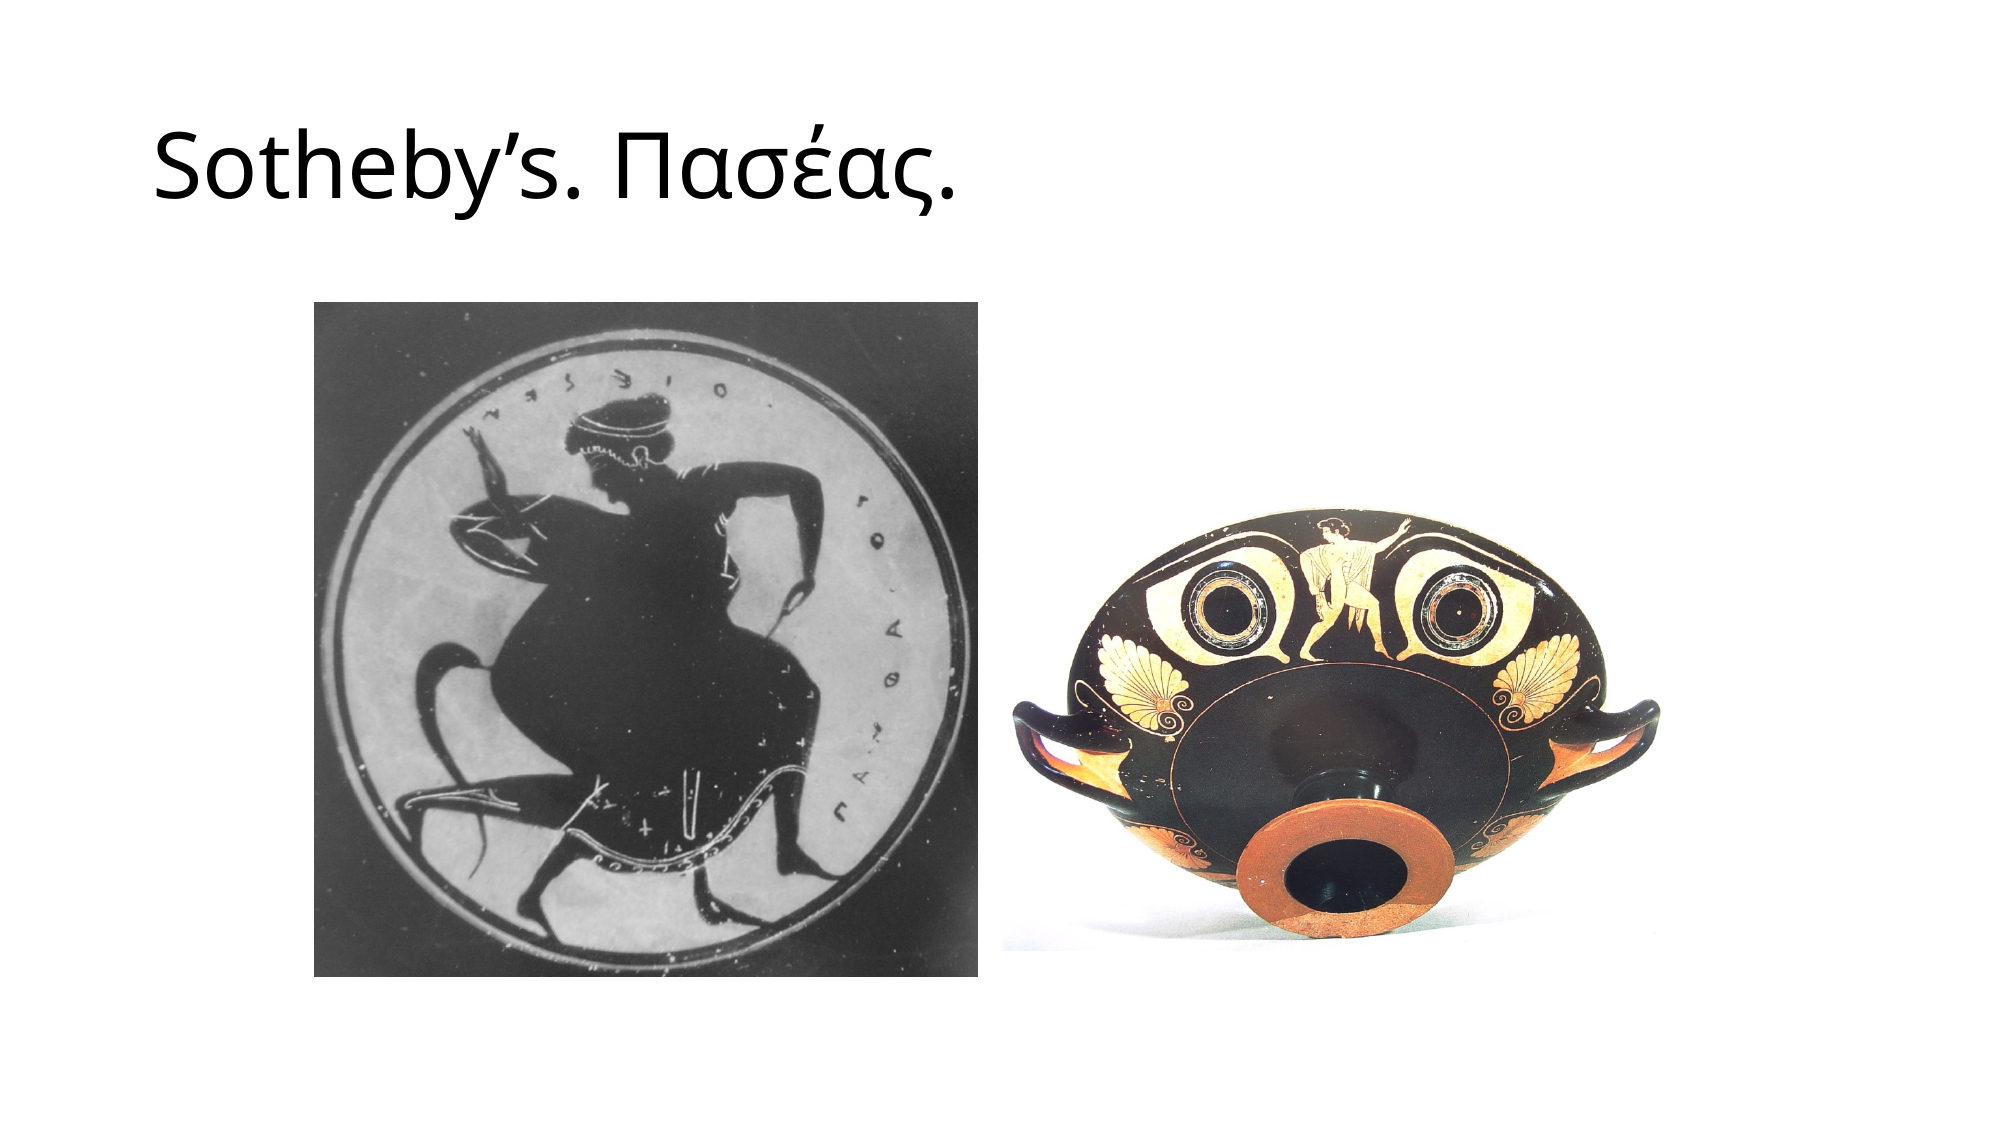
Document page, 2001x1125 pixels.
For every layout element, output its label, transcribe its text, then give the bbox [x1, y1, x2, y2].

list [314, 302, 978, 977]
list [999, 487, 1680, 951]
title Sotheby’s. Πασέας. [137, 59, 1863, 278]
